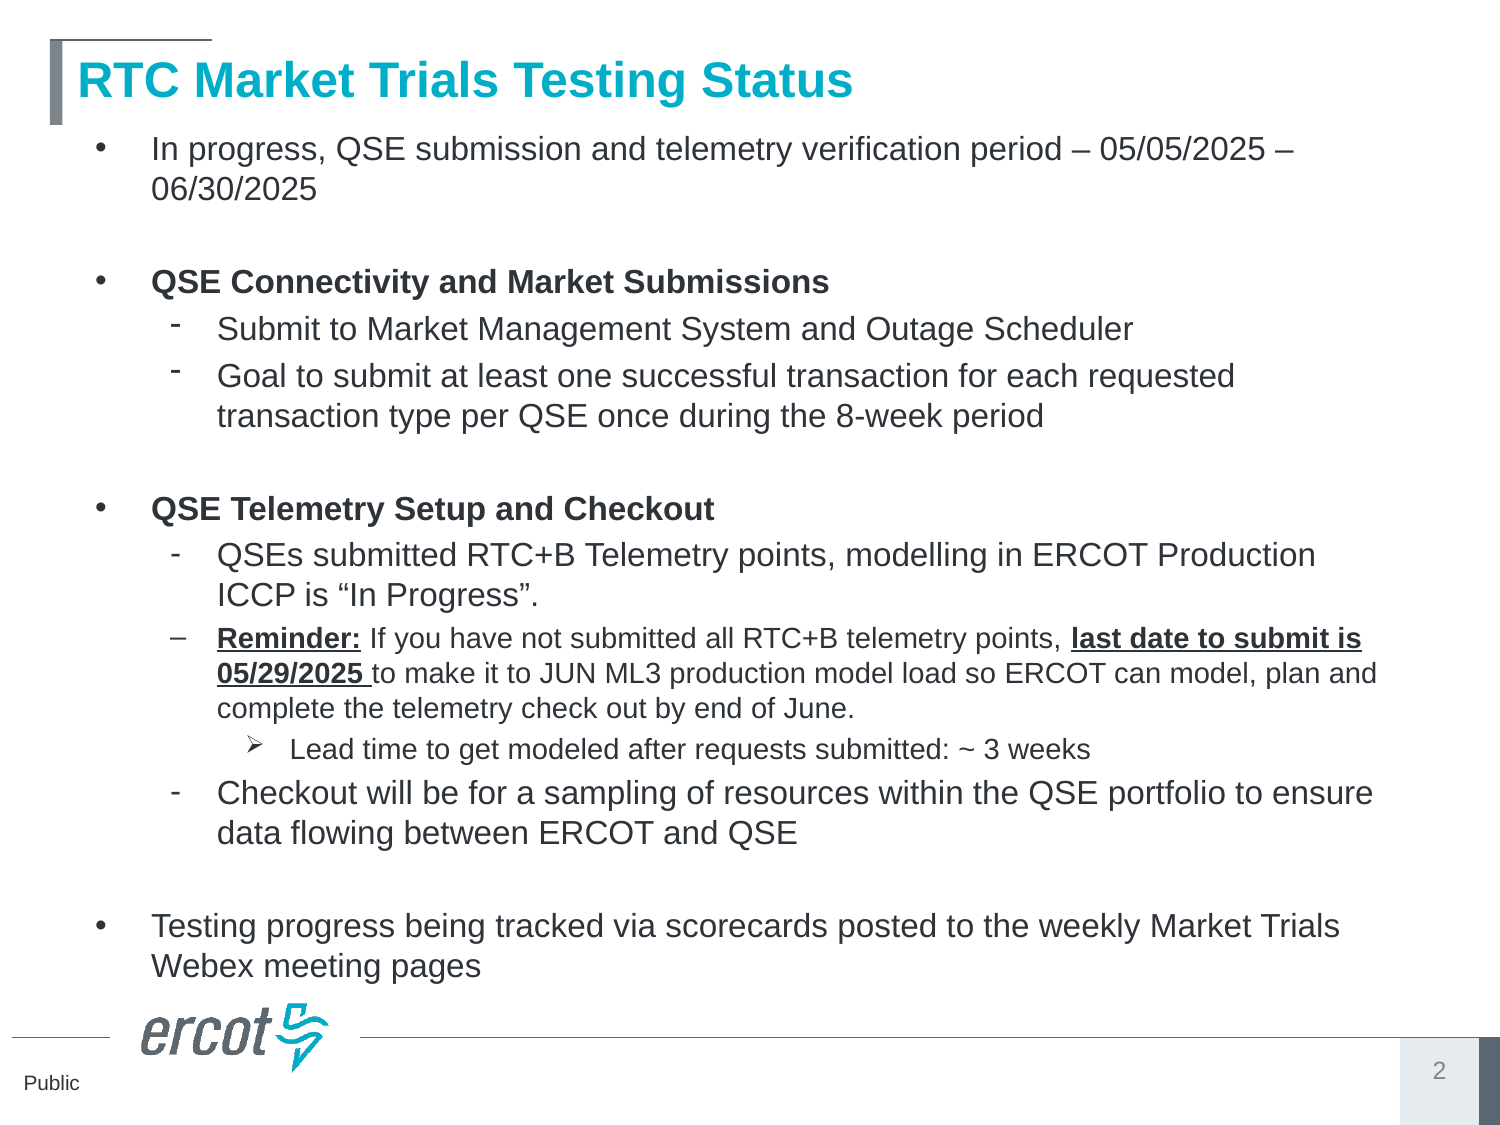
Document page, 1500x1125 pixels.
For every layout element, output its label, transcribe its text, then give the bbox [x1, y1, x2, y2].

list In progress, QSE submission and telemetry verification period – 05/05/2025 – 06/30/2025 QSE Connectivity and Market Submissions Submit to Market Management System and Outage Scheduler Goal to submit at least one successful transaction for each requested transaction type per QSE once during the 8-week period QSE Telemetry Setup and Checkout QSEs submitted RTC+B Telemetry points, modelling in ERCOT Production ICCP is “In Progress”. Reminder: If you have not submitted all RTC+B telemetry points, last date to submit is 05/29/2025 to make it to JUN ML3 production model load so ERCOT can model, plan and complete the telemetry check out by end of June. Lead time to get modeled after requests submitted: ~ 3 weeks Checkout will be for a sampling of resources within the QSE portfolio to ensure data flowing between ERCOT and QSE Testing progress being tracked via scorecards posted to the weekly Market Trials Webex meeting pages [50, 82, 1450, 949]
title RTC Market Trials Testing Status [62, 39, 1450, 82]
slide_number 2 [1400, 1051, 1480, 1088]
picture [137, 999, 332, 1075]
